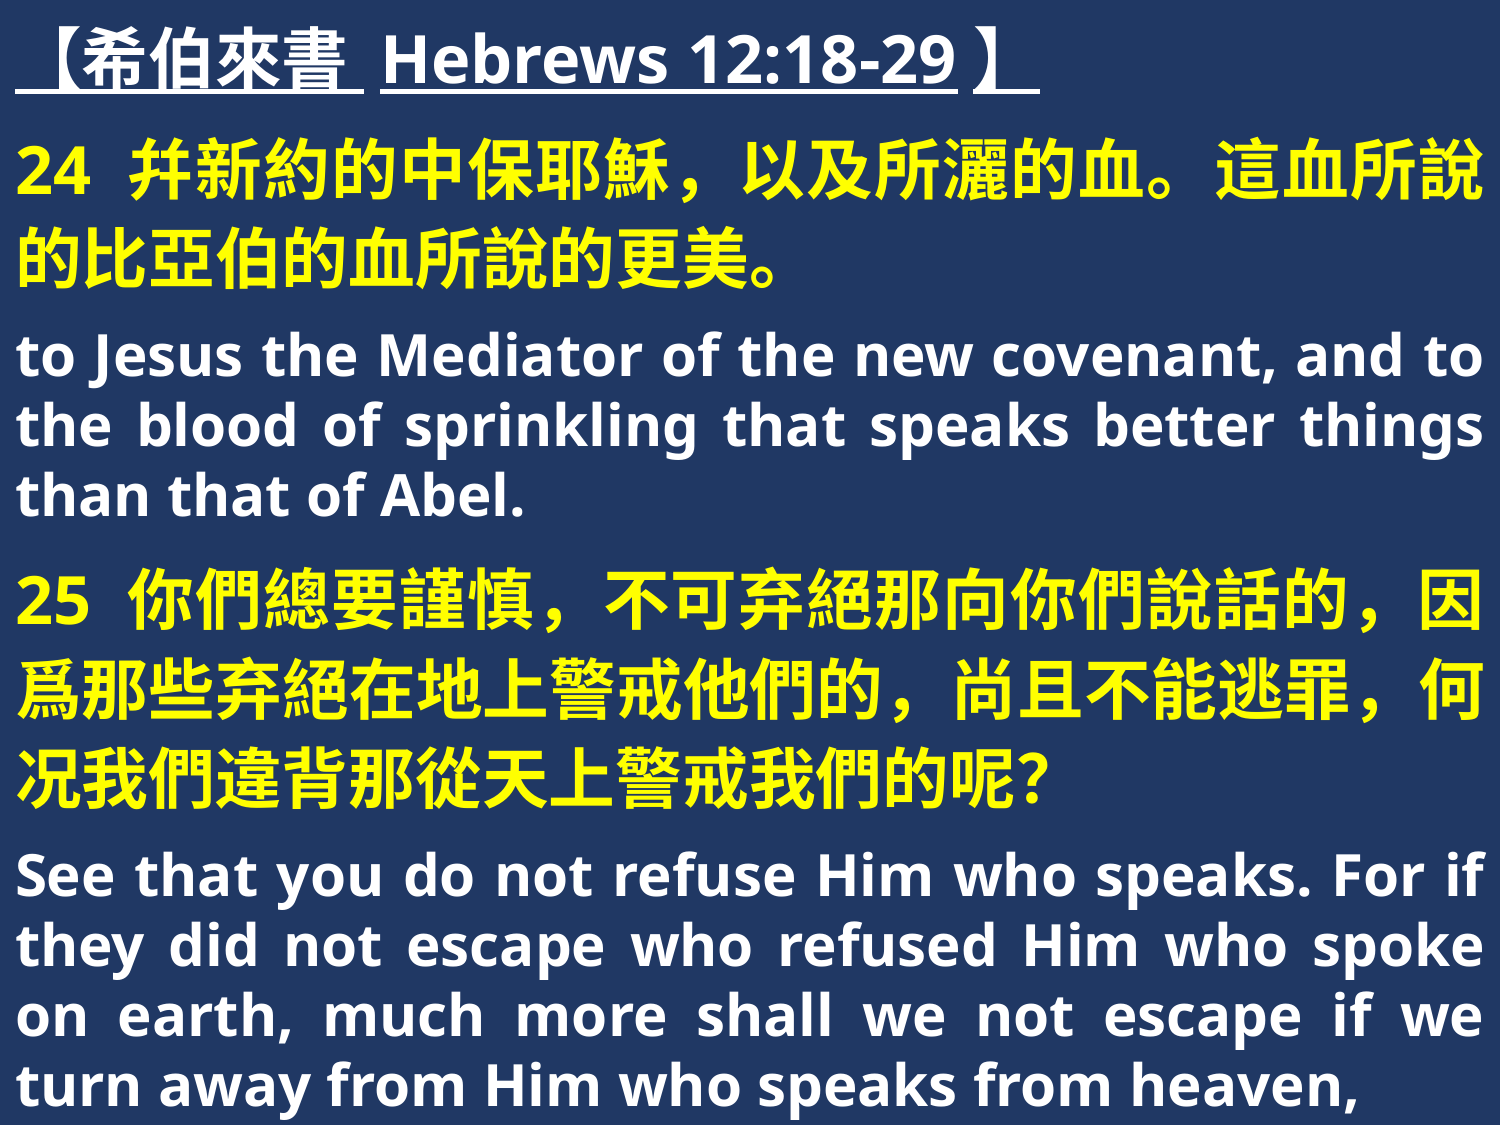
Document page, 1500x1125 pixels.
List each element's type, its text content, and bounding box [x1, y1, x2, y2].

list 【希伯來書 Hebrews 12:18-29】 24 幷新約的中保耶穌，以及所灑的血。這血所說的比亞伯的血所說的更美。 to Jesus the Mediator of the new covenant, and to the blood of sprinkling that speaks better things than that of Abel. 25 你們總要謹慎，不可弃絕那向你們說話的，因爲那些弃絕在地上警戒他們的，尚且不能逃罪，何况我們違背那從天上警戒我們的呢？ See that you do not refuse Him who speaks. For if they did not escape who refused Him who spoke on earth, much more shall we not escape if we turn away from Him who speaks from heaven, [0, 0, 1500, 1125]
